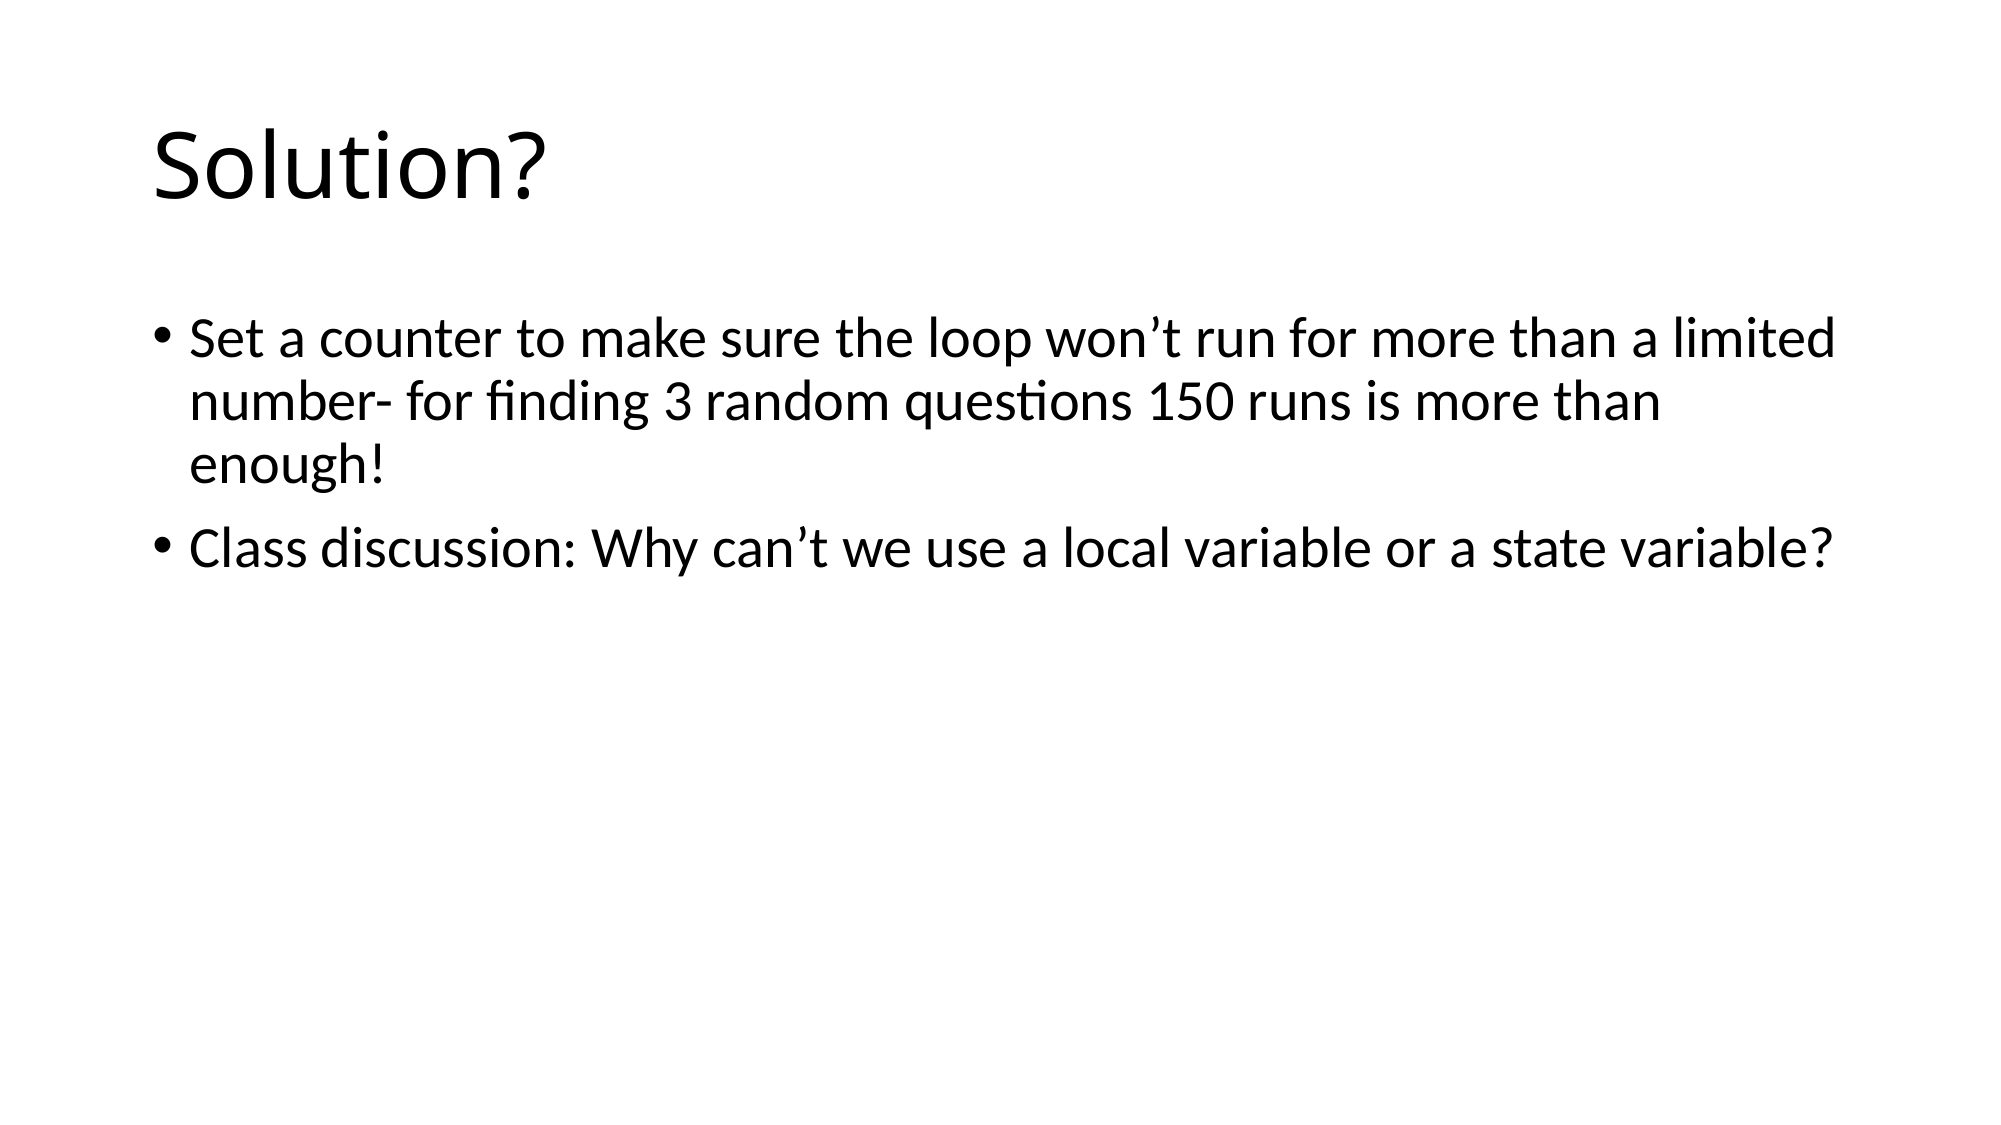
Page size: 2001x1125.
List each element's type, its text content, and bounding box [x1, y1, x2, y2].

title Solution? [137, 59, 1863, 278]
list Set a counter to make sure the loop won’t run for more than a limited number- for finding 3 random questions 150 runs is more than enough! Class discussion: Why can’t we use a local variable or a state variable? [137, 299, 1863, 1014]
